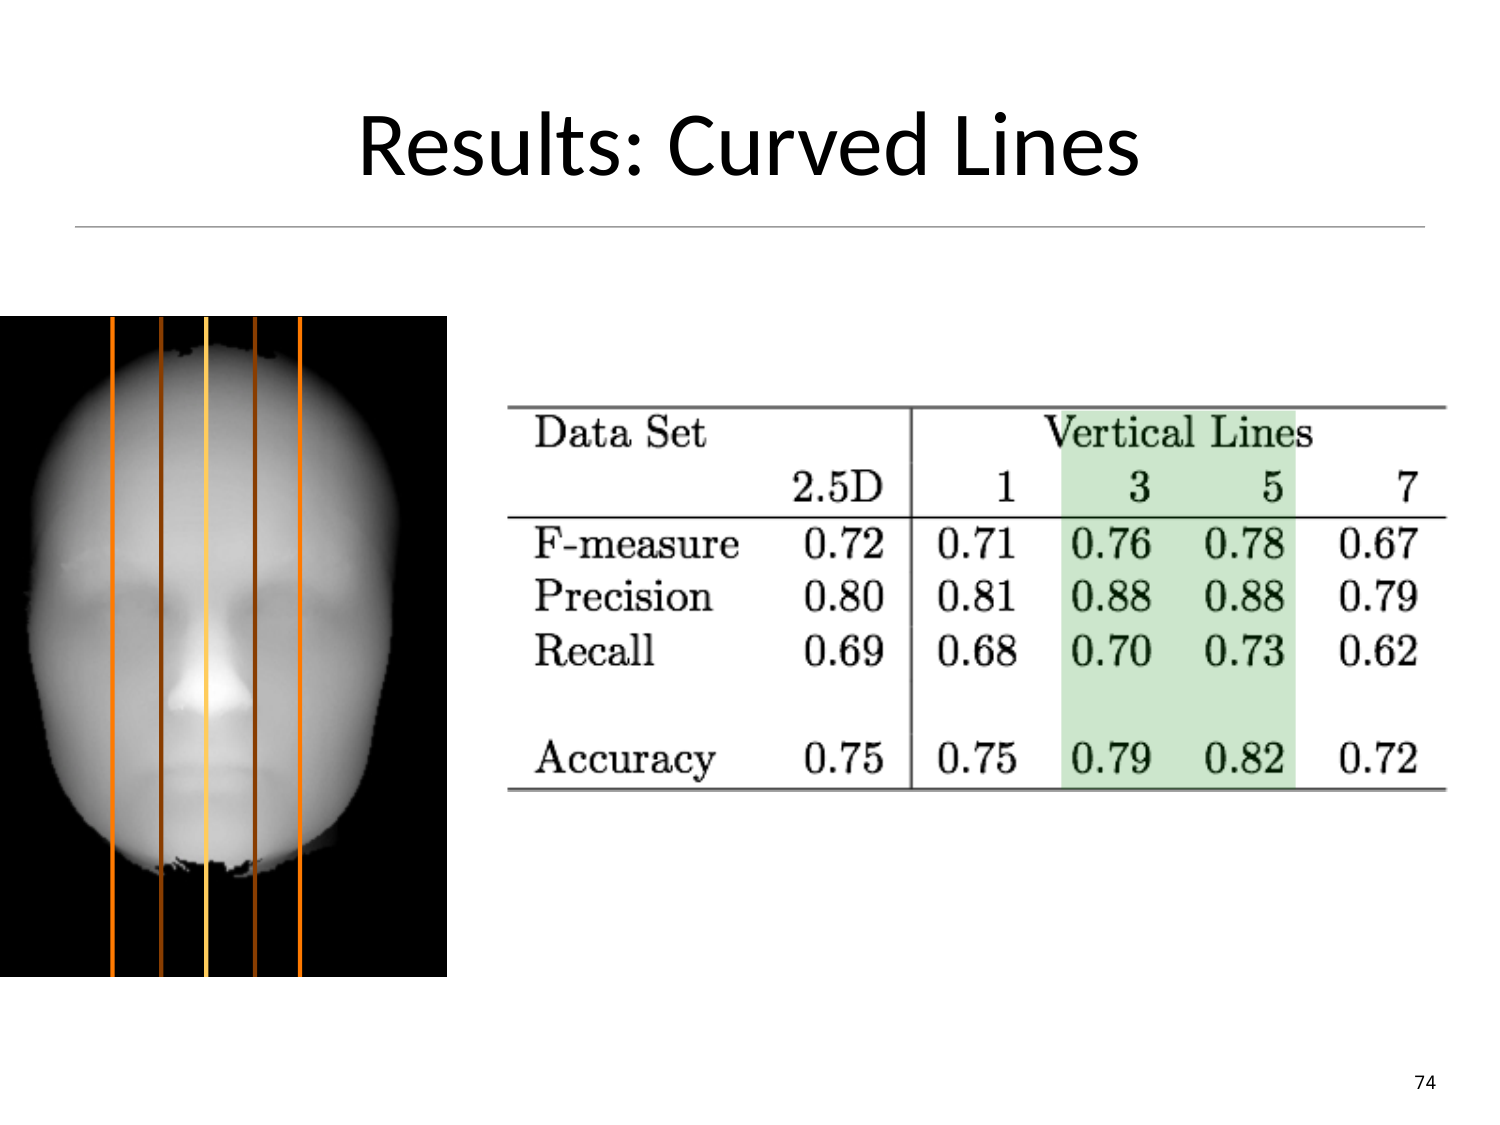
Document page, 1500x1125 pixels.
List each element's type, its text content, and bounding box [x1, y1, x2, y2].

picture [505, 404, 1450, 792]
title Results: Curved Lines [75, 45, 1425, 233]
picture [0, 316, 447, 978]
text_box 74 [1417, 1063, 1452, 1097]
